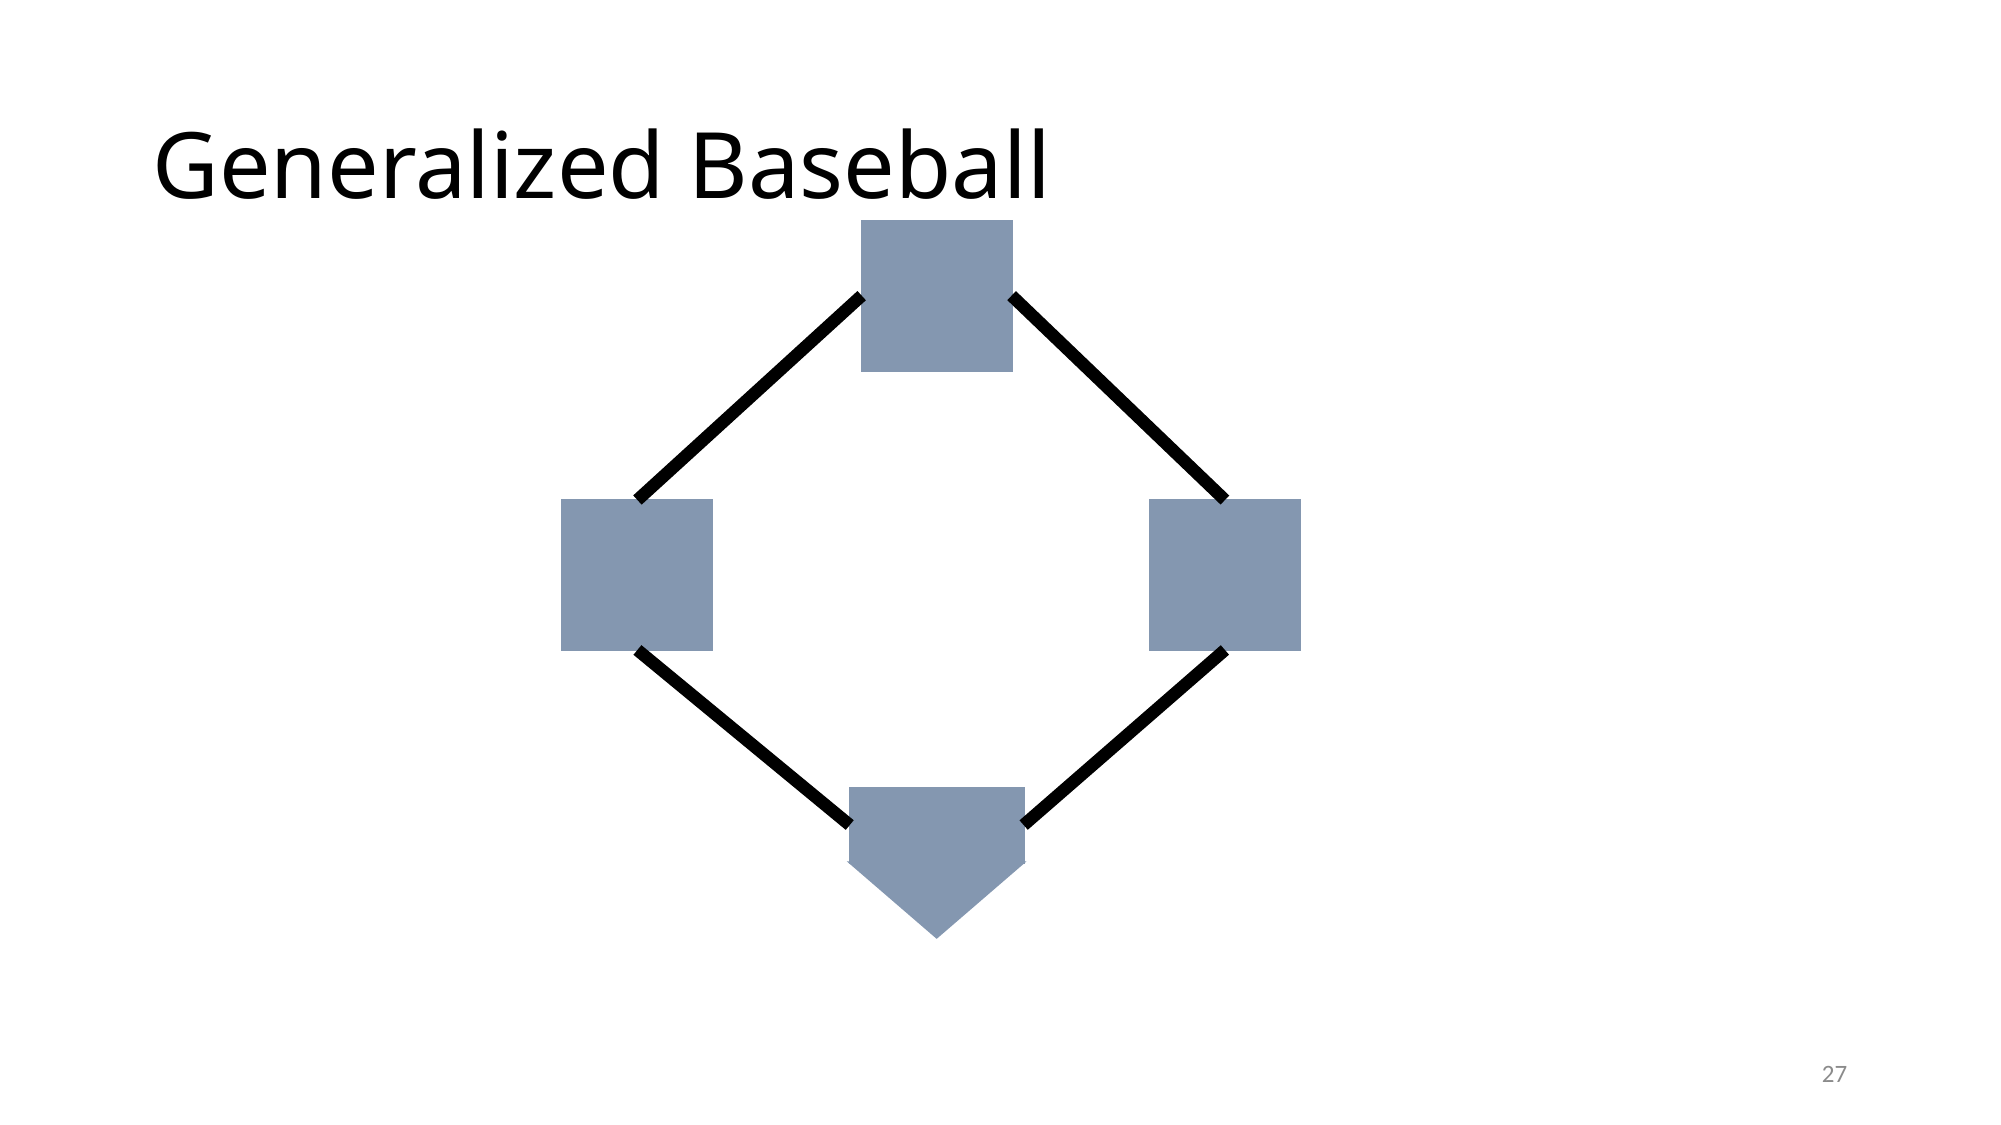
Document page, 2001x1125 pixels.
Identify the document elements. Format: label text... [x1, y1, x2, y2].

text_box [861, 220, 1013, 372]
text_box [1023, 649, 1225, 825]
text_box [637, 295, 862, 500]
slide_number 27 [1412, 1042, 1863, 1103]
text_box [561, 499, 713, 651]
title Generalized Baseball [137, 59, 1863, 278]
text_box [849, 787, 1024, 938]
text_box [1011, 295, 1226, 500]
text_box [1149, 499, 1301, 651]
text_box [637, 649, 850, 825]
